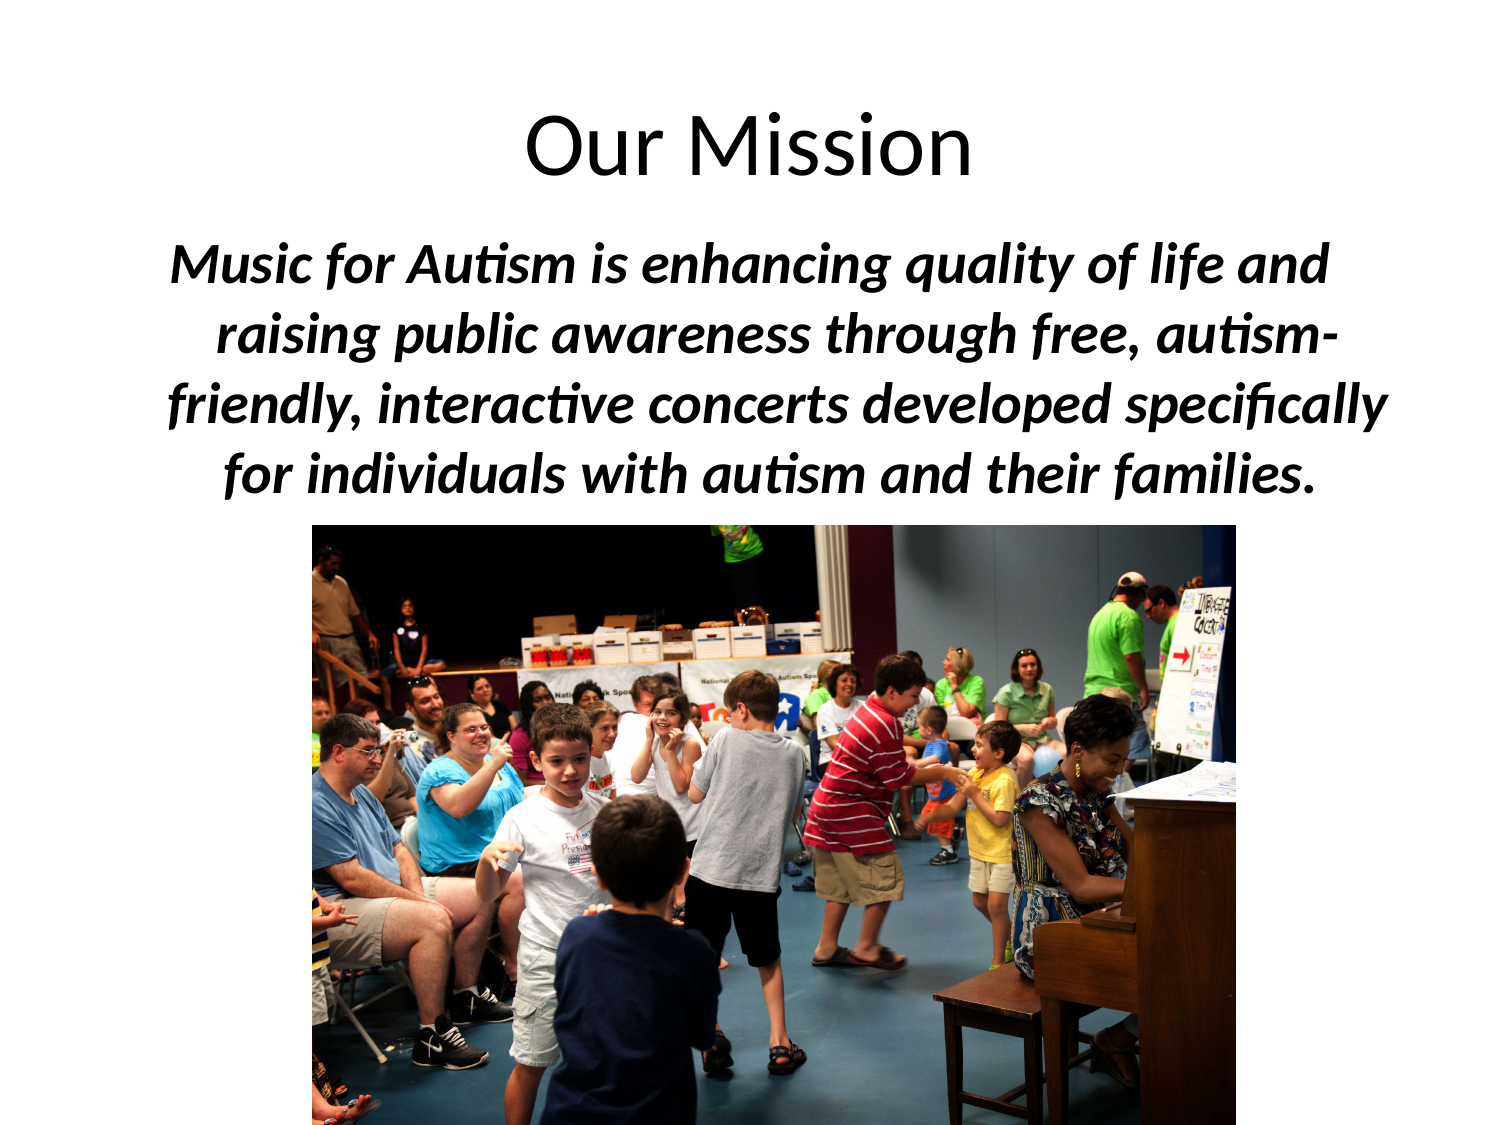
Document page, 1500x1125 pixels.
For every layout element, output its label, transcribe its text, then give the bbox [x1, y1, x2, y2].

picture [311, 525, 1236, 1125]
title Our Mission [75, 45, 1425, 217]
list Music for Autism is enhancing quality of life and raising public awareness through free, autism-friendly, interactive concerts developed specifically for individuals with autism and their families. [75, 217, 1425, 961]
